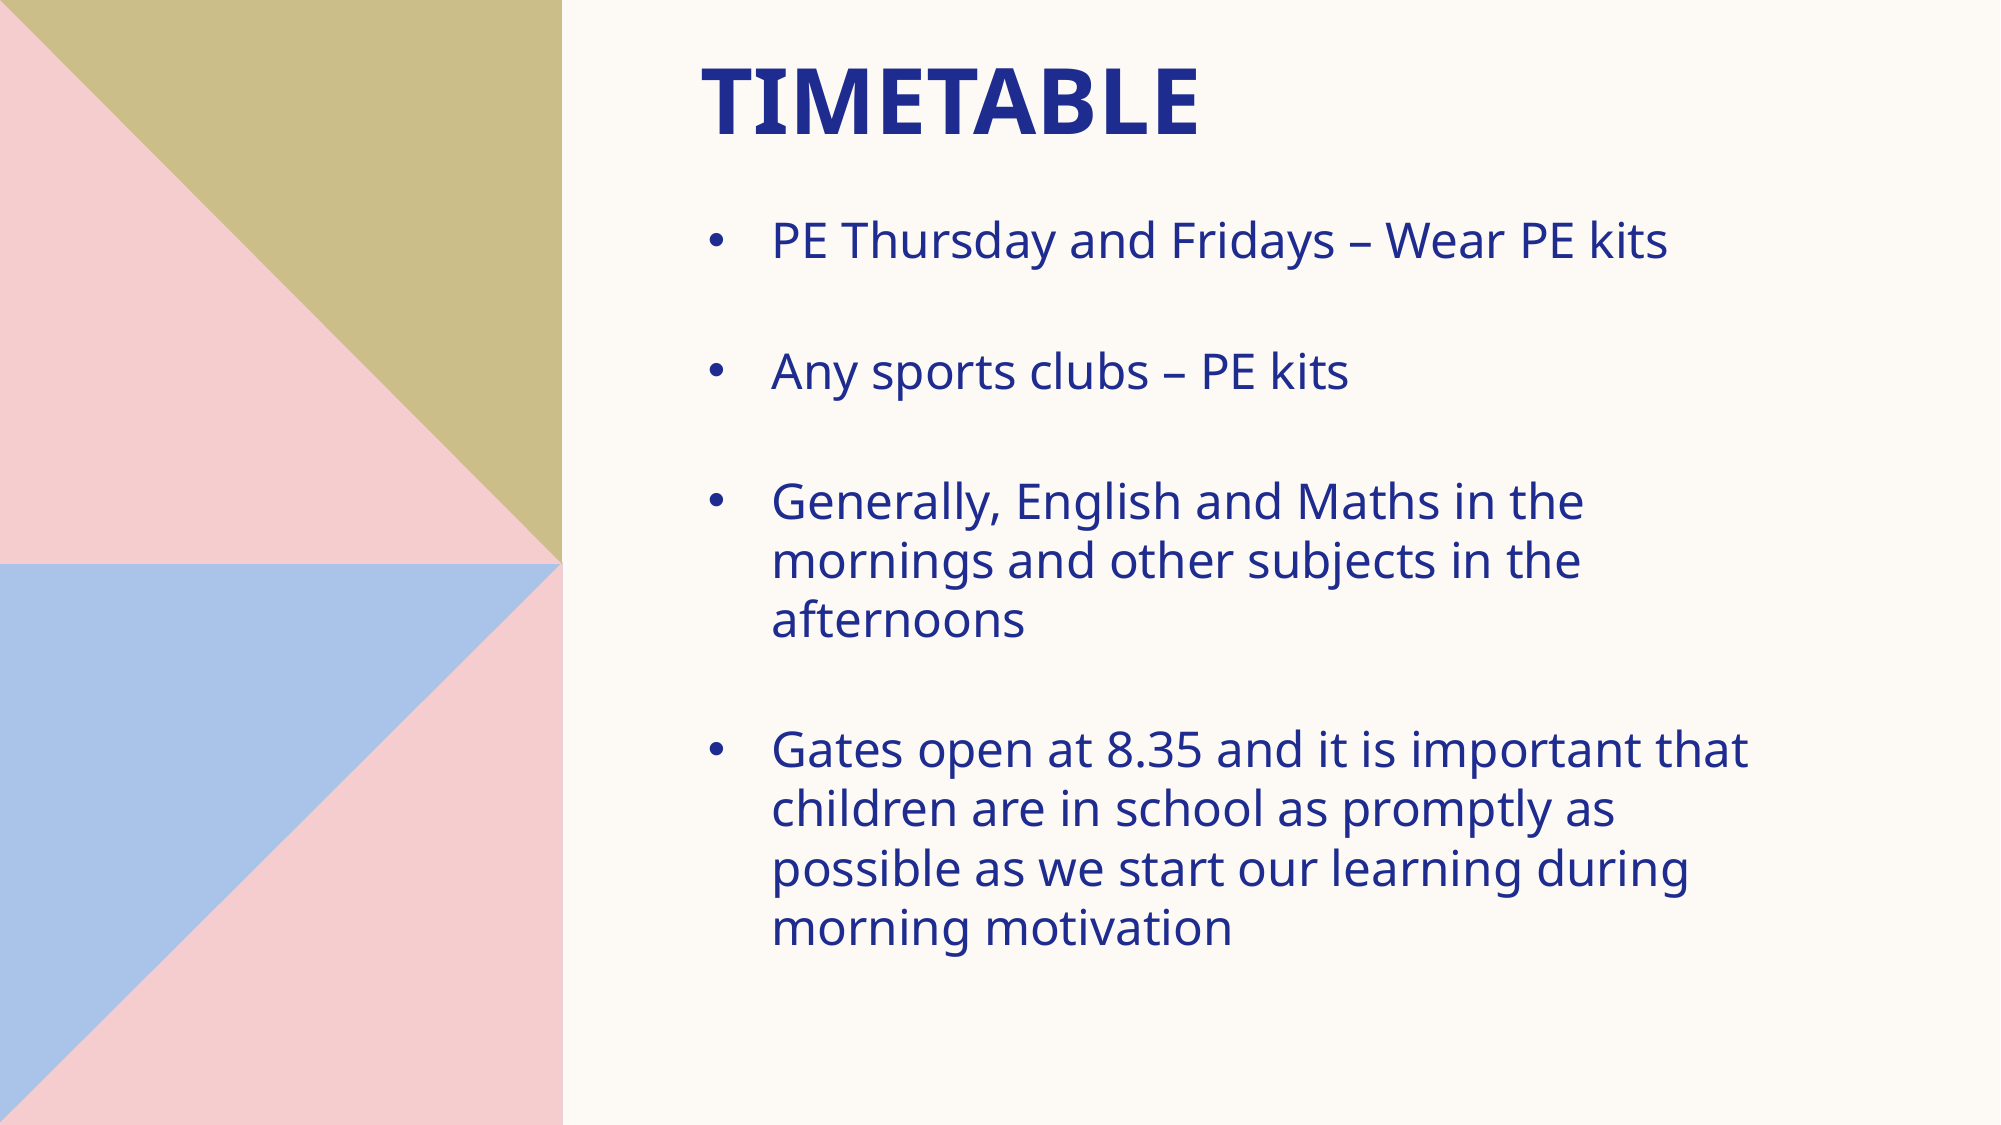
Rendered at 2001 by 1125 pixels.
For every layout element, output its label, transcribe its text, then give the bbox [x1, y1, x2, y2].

list PE Thursday and Fridays – Wear PE kits Any sports clubs – PE kits Generally, English and Maths in the mornings and other subjects in the afternoons Gates open at 8.35 and it is important that children are in school as promptly as possible as we start our learning during morning motivation [693, 202, 1803, 972]
title timetable [685, 34, 1796, 161]
